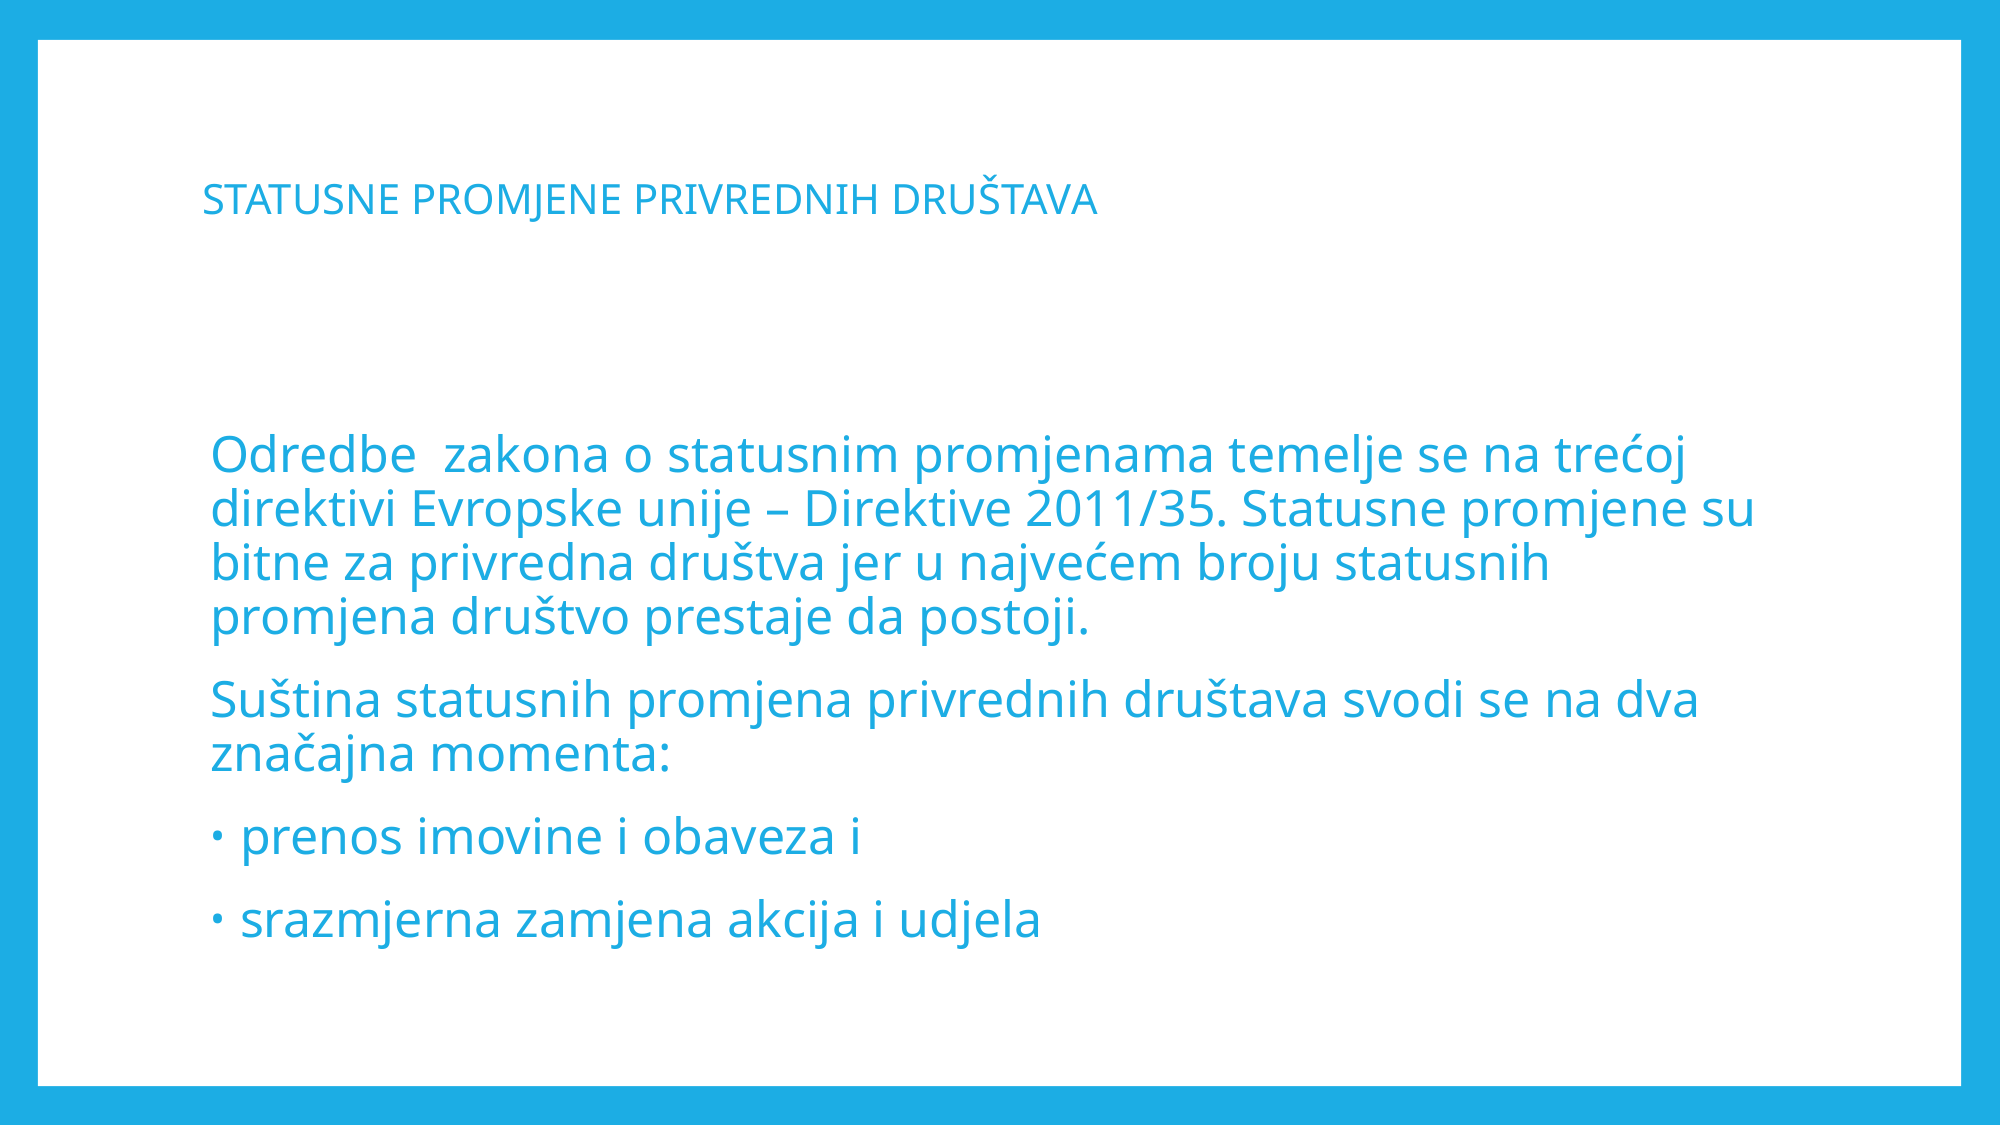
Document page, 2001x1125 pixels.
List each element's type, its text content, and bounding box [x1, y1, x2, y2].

title STATUSNE PROMJENE PRIVREDNIH DRUŠTAVА [187, 114, 1808, 337]
list Odredbe zakona o statusnim promjenama temelje se na trećoj direktivi Evropske unije – Direktive 2011/35. Statusne promjene su bitne za privredna društva jer u najvećem broju statusnih promjena društvo prestaje da postoji. Suština statusnih promjena privrednih društava svodi se na dva značajna momenta: prenos imovine i obaveza i srazmjerna zamjena akcija i udjela [187, 337, 1808, 1000]
